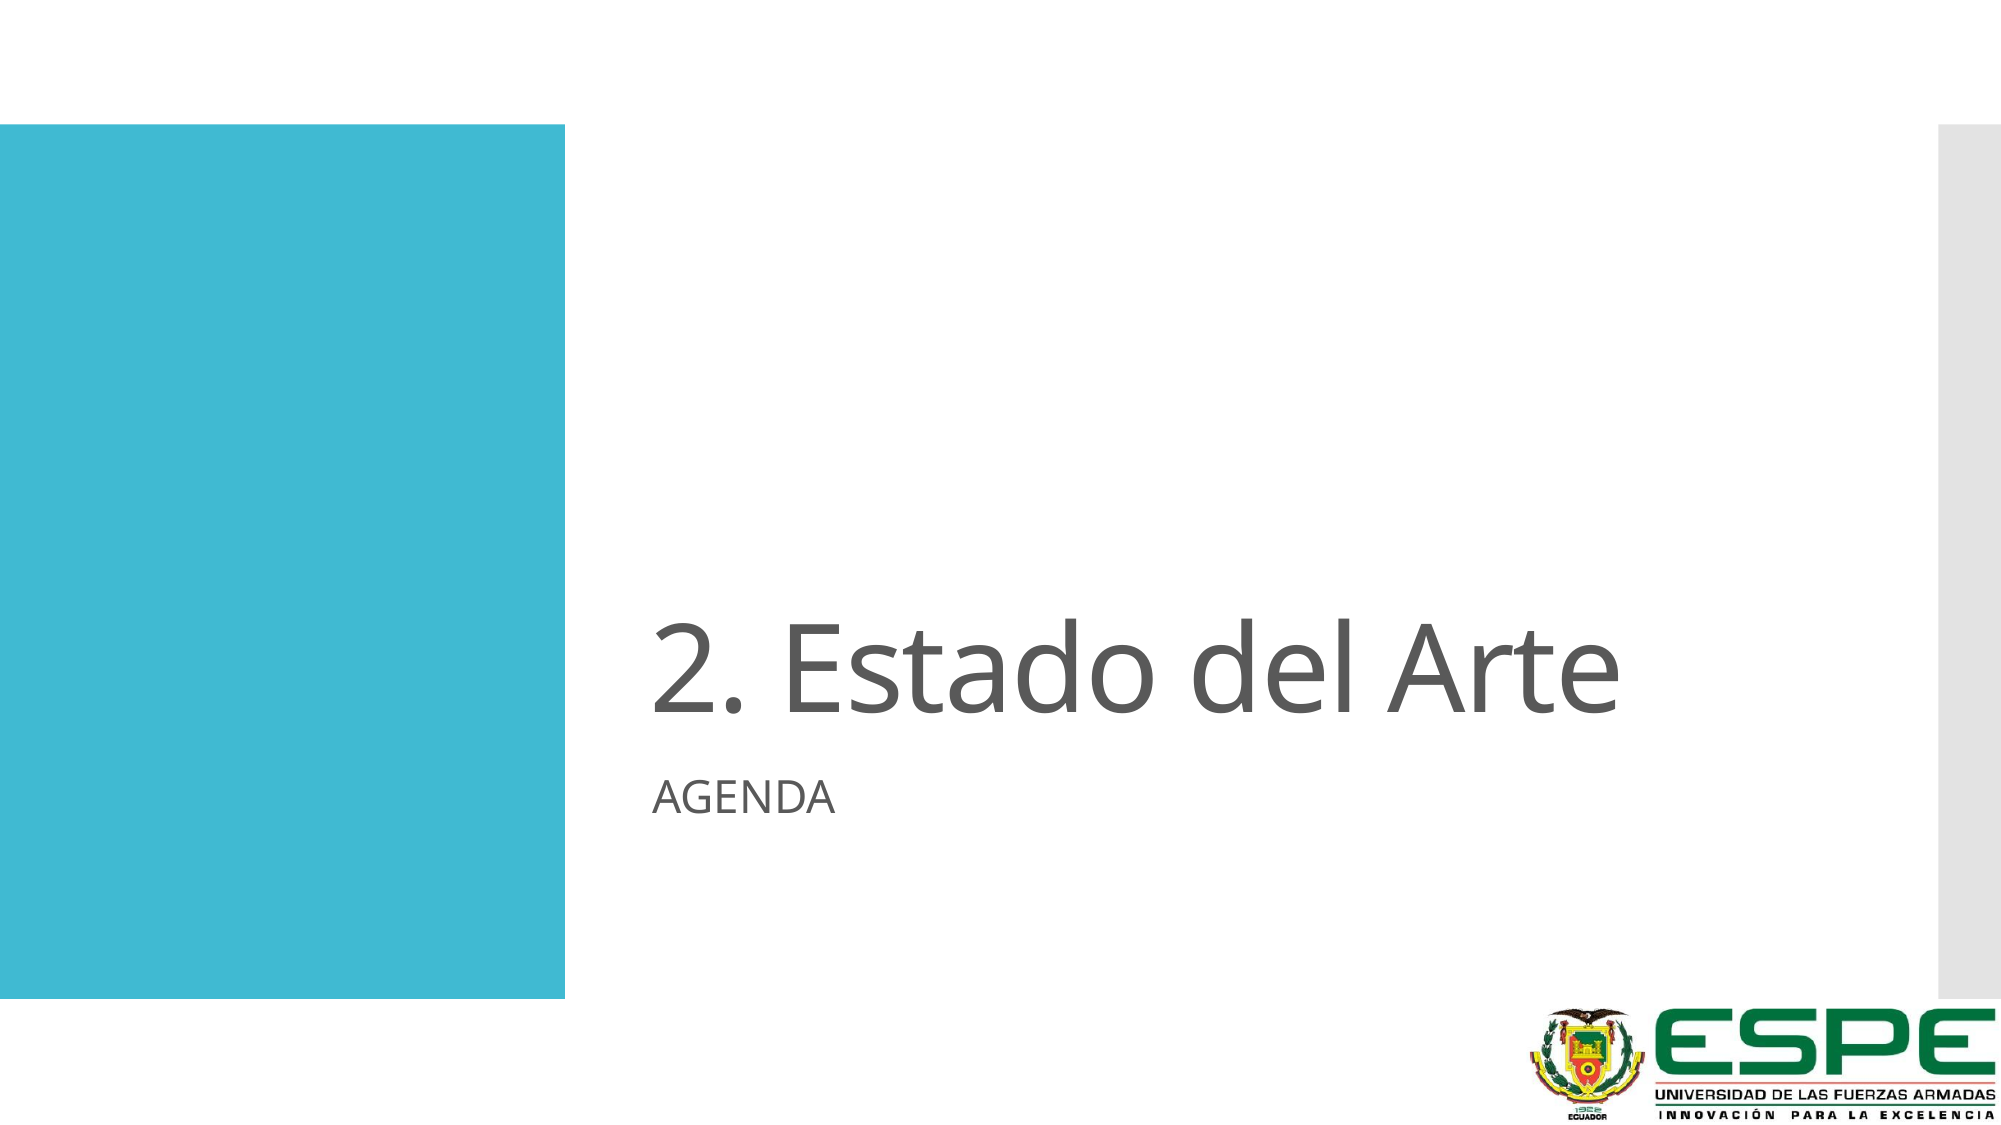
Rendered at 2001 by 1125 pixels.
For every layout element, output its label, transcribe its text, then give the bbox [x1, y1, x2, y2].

picture [1525, 1001, 2000, 1125]
list AGENDA [637, 766, 1838, 917]
title 2. Estado del Arte [634, 213, 1835, 747]
